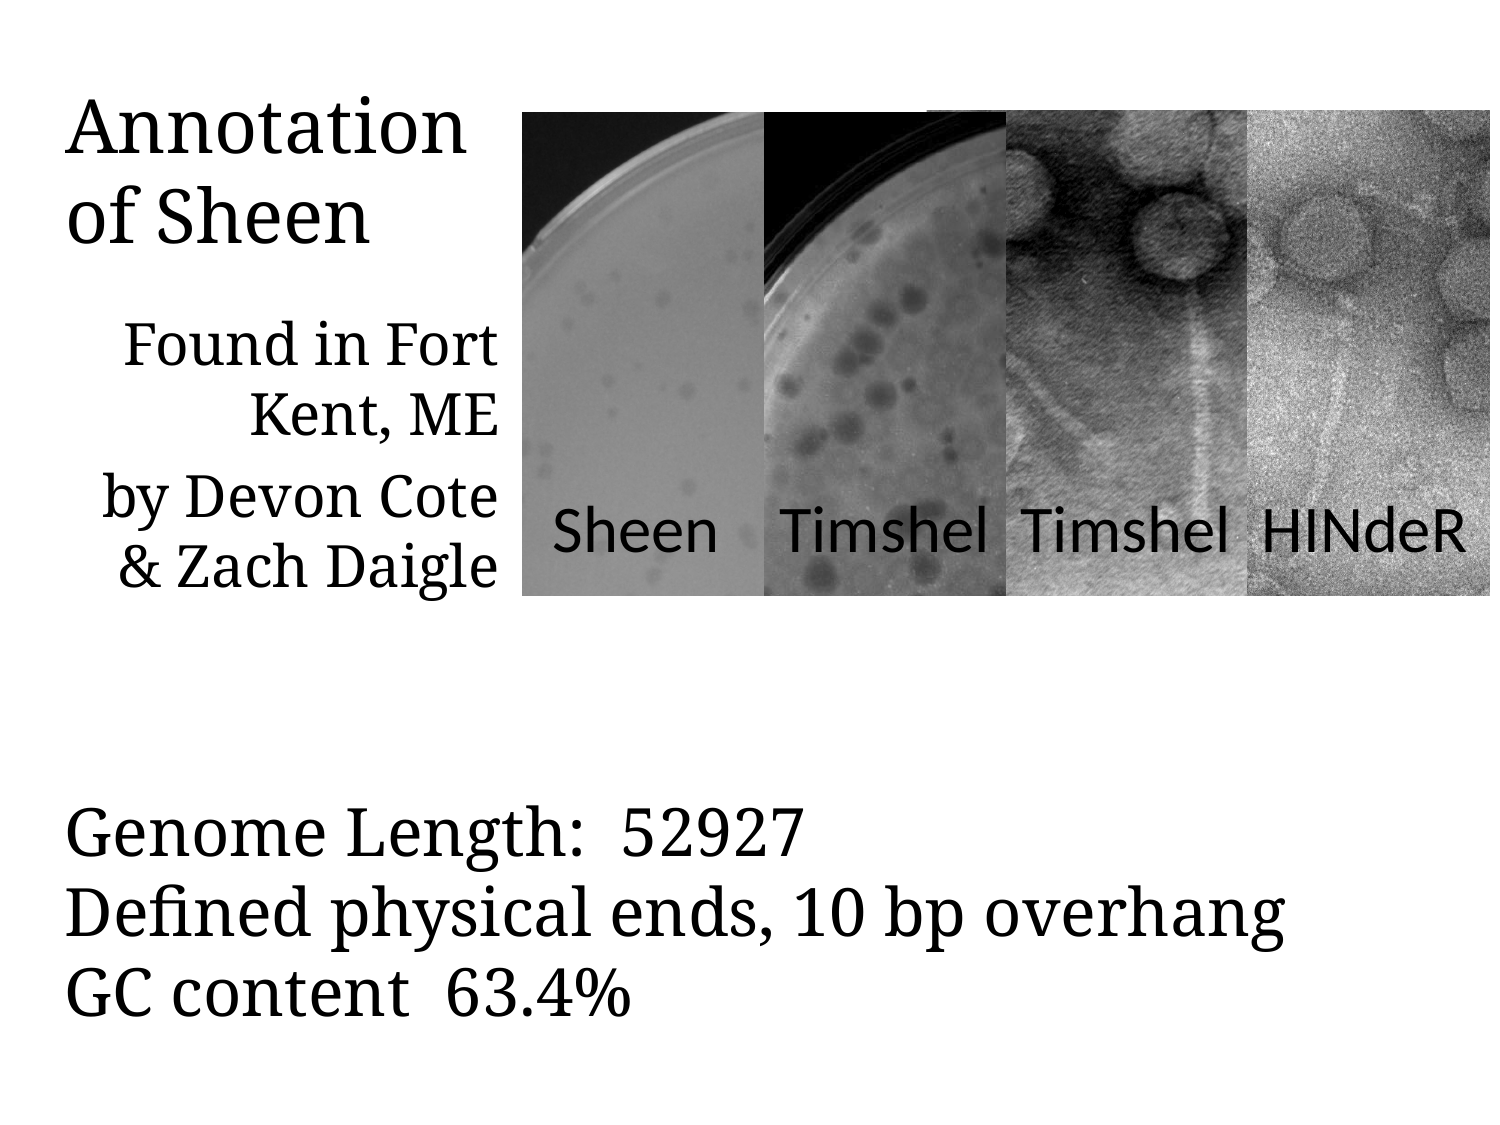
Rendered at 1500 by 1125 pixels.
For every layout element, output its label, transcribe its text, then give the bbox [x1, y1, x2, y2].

list Found in Fort Kent, ME by Devon Cote & Zach Daigle [50, 299, 515, 750]
title Annotation of Sheen [50, 75, 515, 263]
picture [522, 110, 1490, 596]
text_box HINdeR [1493, 478, 1500, 573]
text_box Genome Length: 52927 Defined physical ends, 10 bp overhang GC content 63.4% [50, 782, 1457, 1037]
